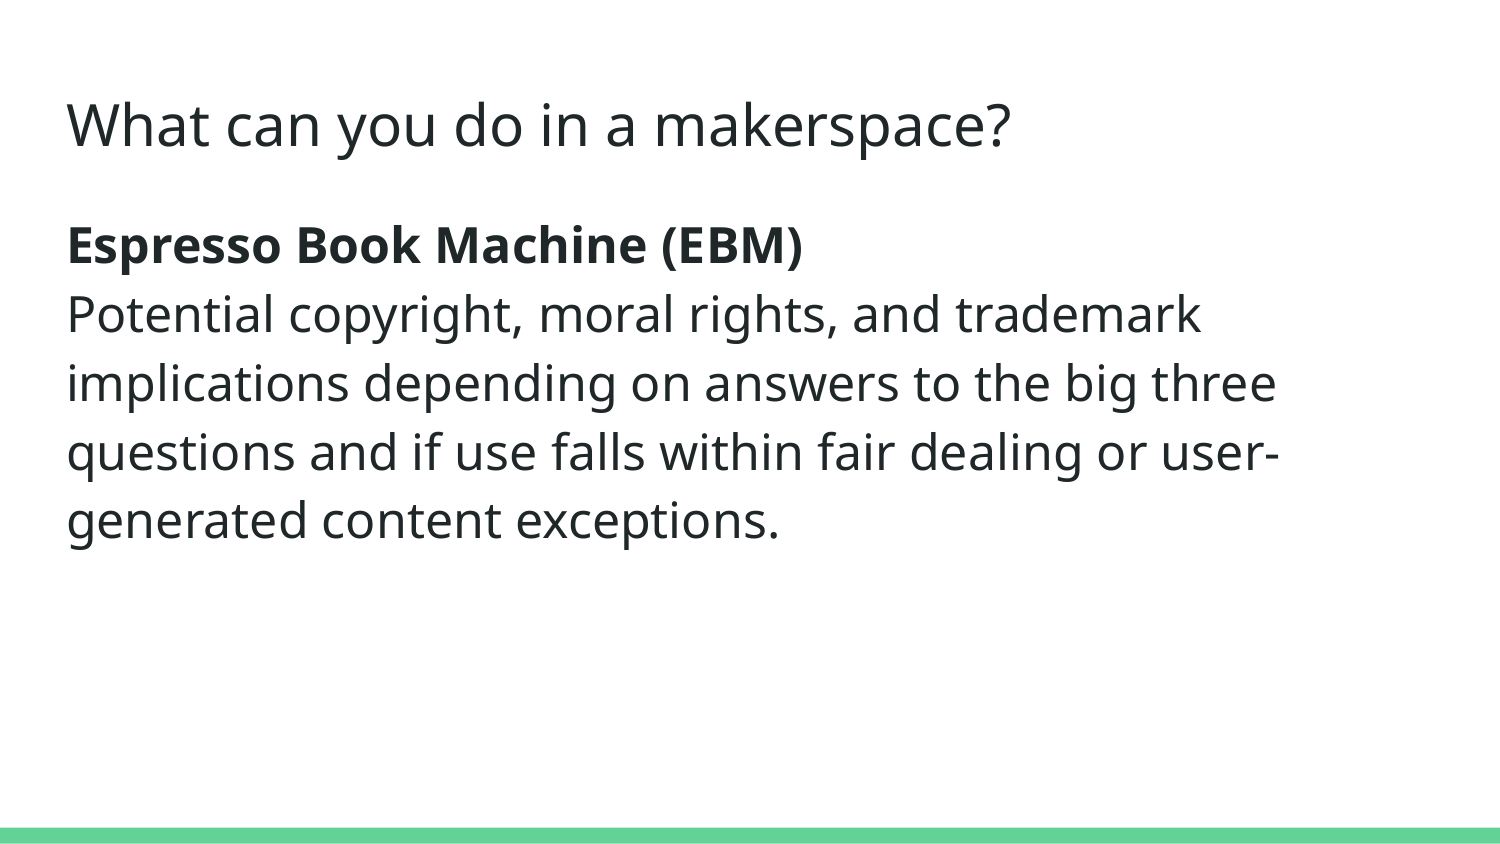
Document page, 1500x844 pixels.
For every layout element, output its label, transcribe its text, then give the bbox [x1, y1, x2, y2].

list Espresso Book Machine (EBM) Potential copyright, moral rights, and trademark implications depending on answers to the big three questions and if use falls within fair dealing or user-generated content exceptions. [51, 189, 1449, 750]
title What can you do in a makerspace? [51, 72, 1449, 167]
